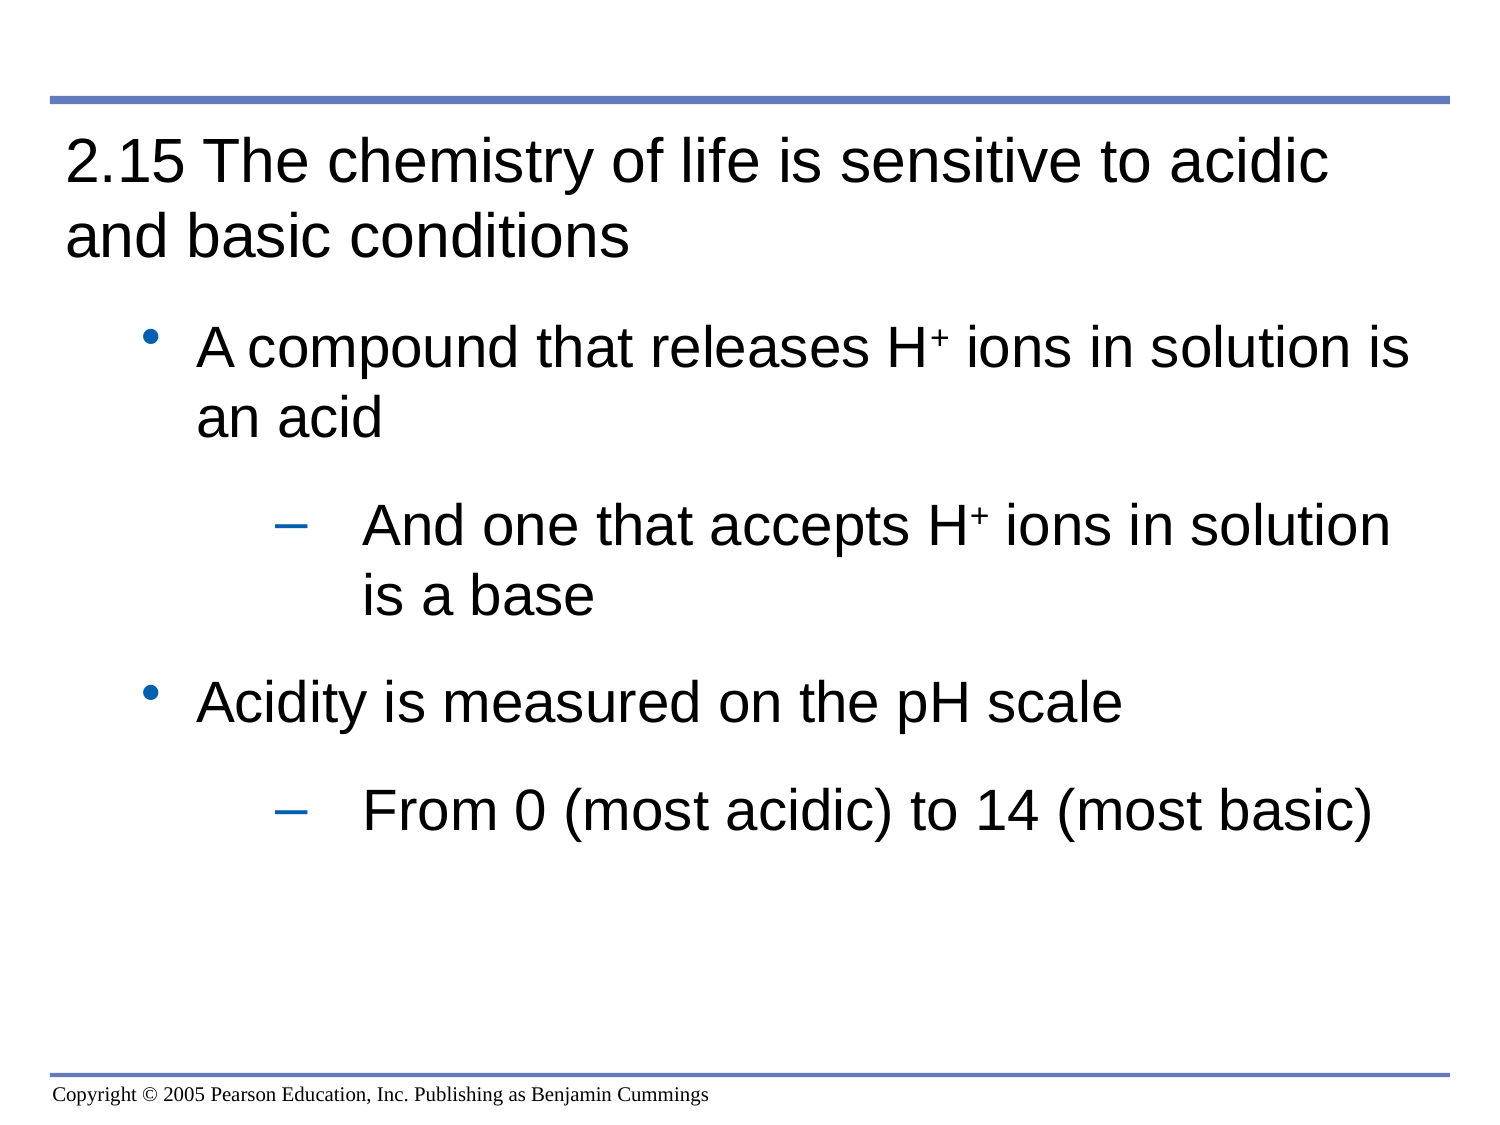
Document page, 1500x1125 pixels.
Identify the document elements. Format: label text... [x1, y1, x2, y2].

list 2.15 The chemistry of life is sensitive to acidic and basic conditions A compound that releases H+ ions in solution is an acid And one that accepts H+ ions in solution is a base Acidity is measured on the pH scale From 0 (most acidic) to 14 (most basic) [49, 112, 1451, 896]
